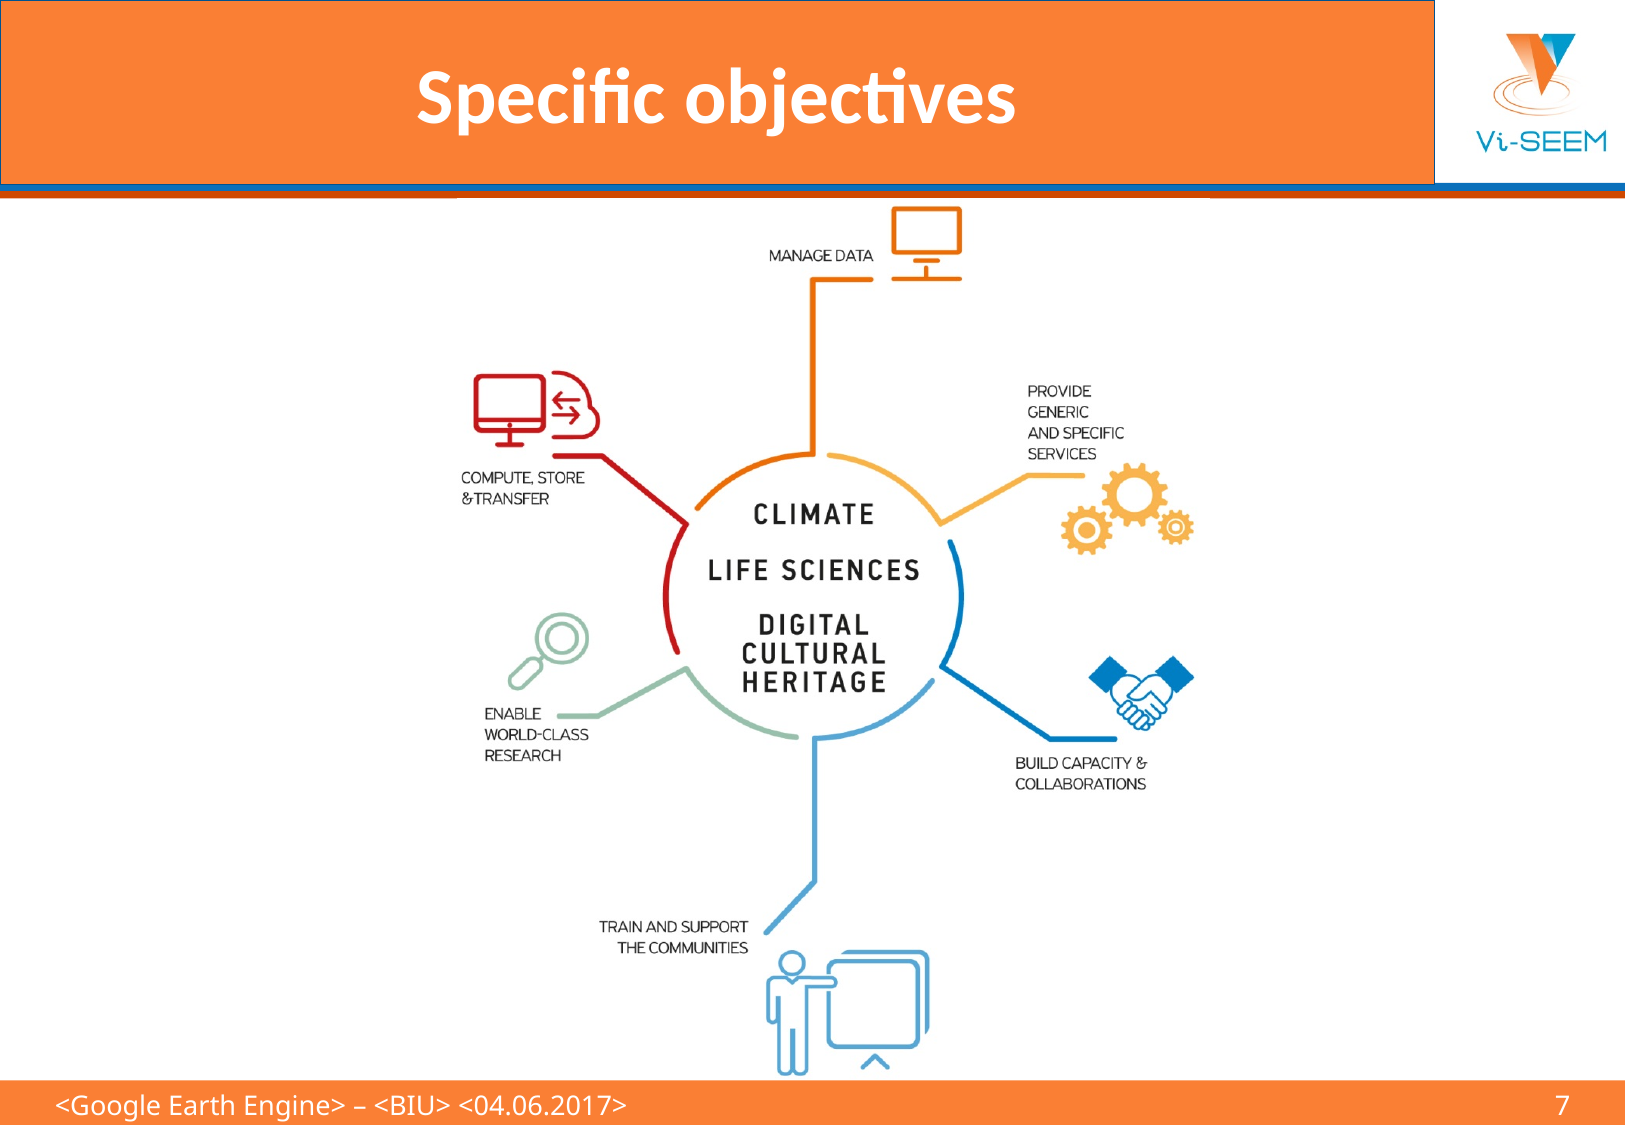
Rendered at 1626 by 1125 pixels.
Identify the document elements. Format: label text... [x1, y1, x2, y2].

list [456, 197, 1211, 1083]
picture [1455, 0, 1625, 176]
title Specific objectives [0, 0, 1435, 185]
footer <Google Earth Engine> – <BIU> <04.06.2017> 7 [0, 1080, 1625, 1125]
